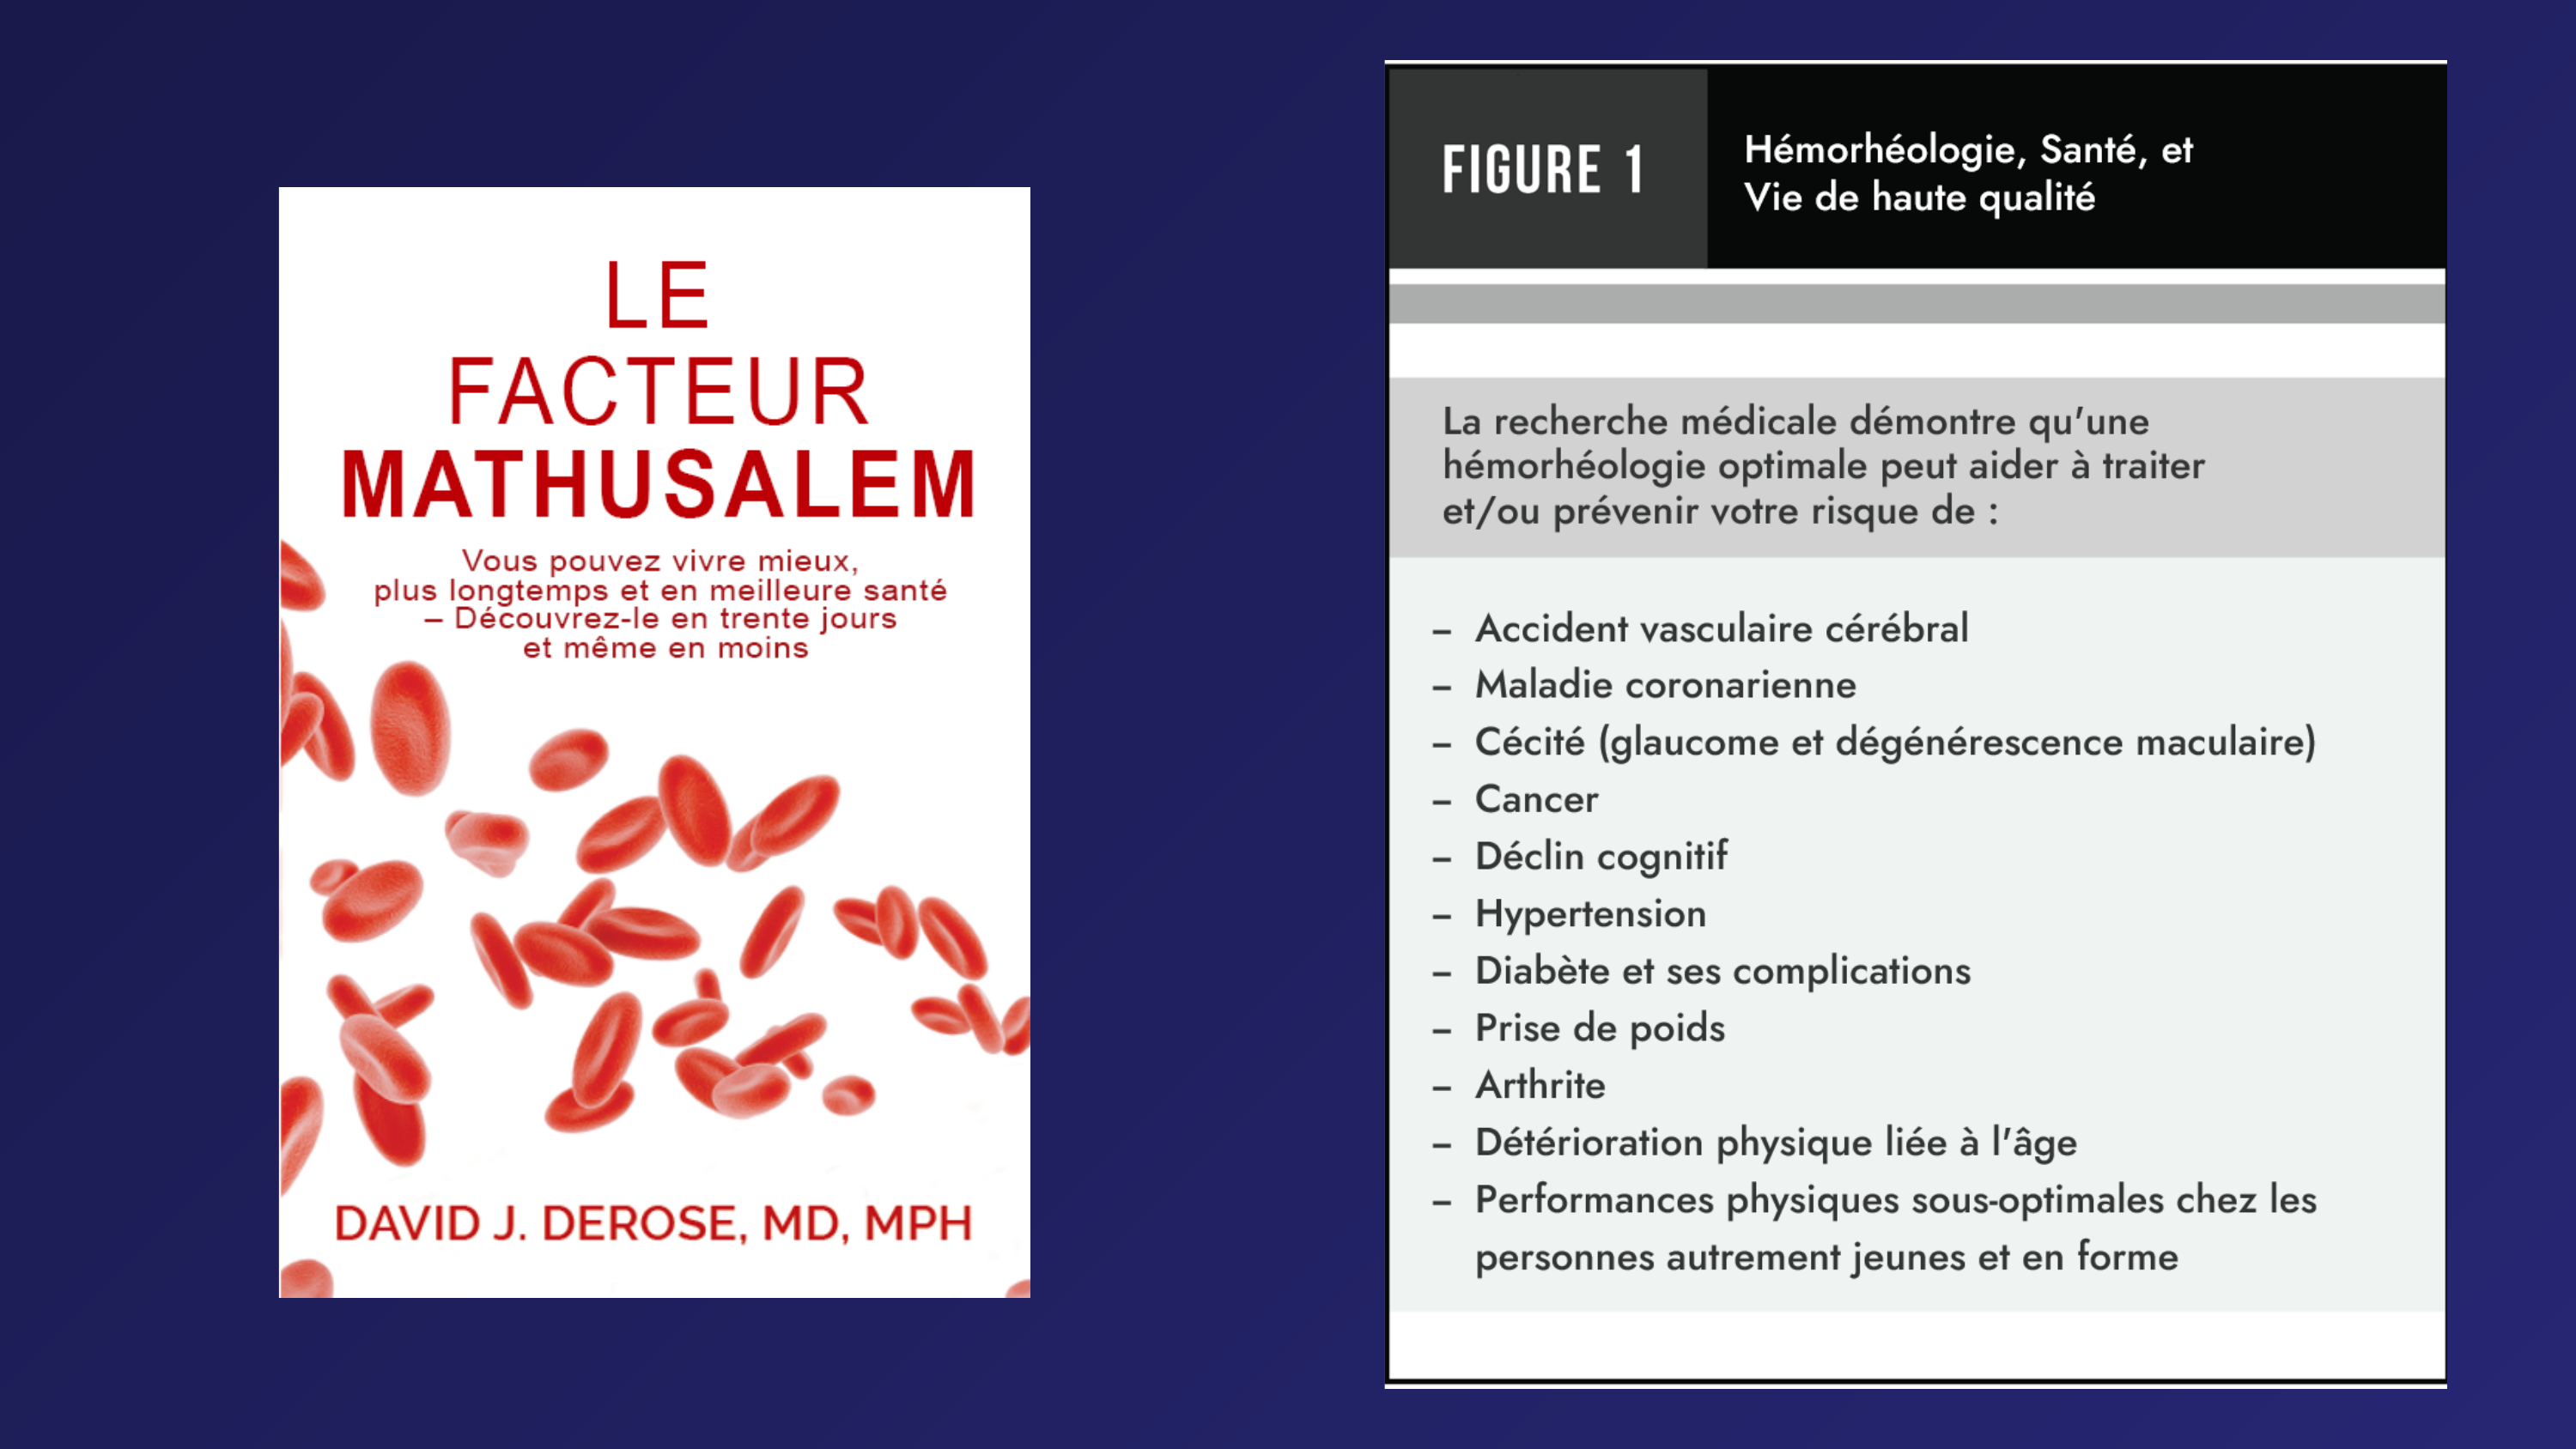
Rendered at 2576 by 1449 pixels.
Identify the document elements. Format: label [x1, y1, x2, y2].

list [1384, 60, 2448, 1389]
picture [278, 187, 1031, 1299]
